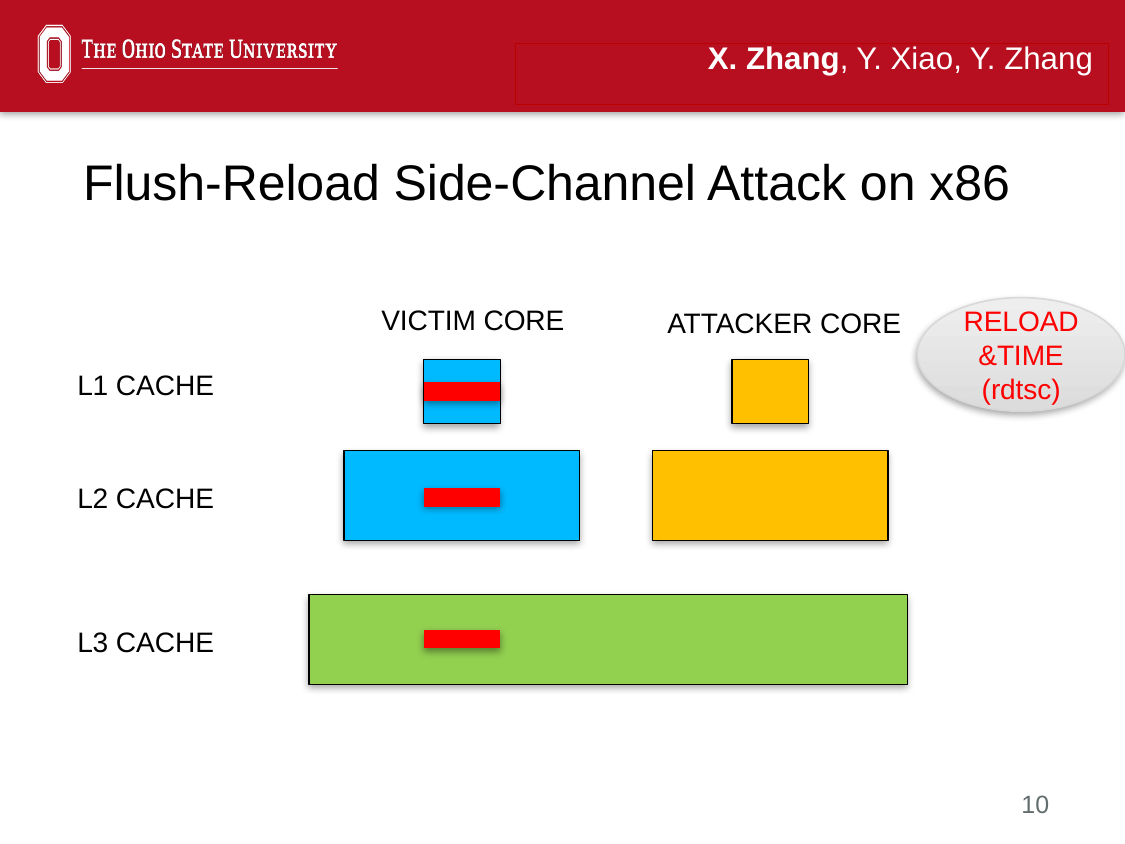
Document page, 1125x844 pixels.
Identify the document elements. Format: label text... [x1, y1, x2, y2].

picture [37, 24, 338, 83]
text_box VICTIM CORE [366, 294, 624, 344]
text_box [652, 450, 889, 541]
text_box [423, 408, 501, 424]
text_box ATTACKER CORE [652, 297, 927, 347]
text_box [731, 359, 809, 424]
list X. Zhang, Y. Xiao, Y. Zhang [515, 43, 1109, 105]
text_box L2 CACHE [62, 473, 239, 522]
text_box Flush-Reload Side-Channel Attack on x86 [68, 142, 1026, 218]
text_box L3 CACHE [62, 617, 239, 666]
text_box [308, 594, 908, 685]
text_box RELOAD&TIME (rdtsc) [916, 296, 1125, 413]
text_box [423, 359, 501, 381]
text_box L1 CACHE [62, 359, 239, 408]
text_box [343, 450, 580, 541]
